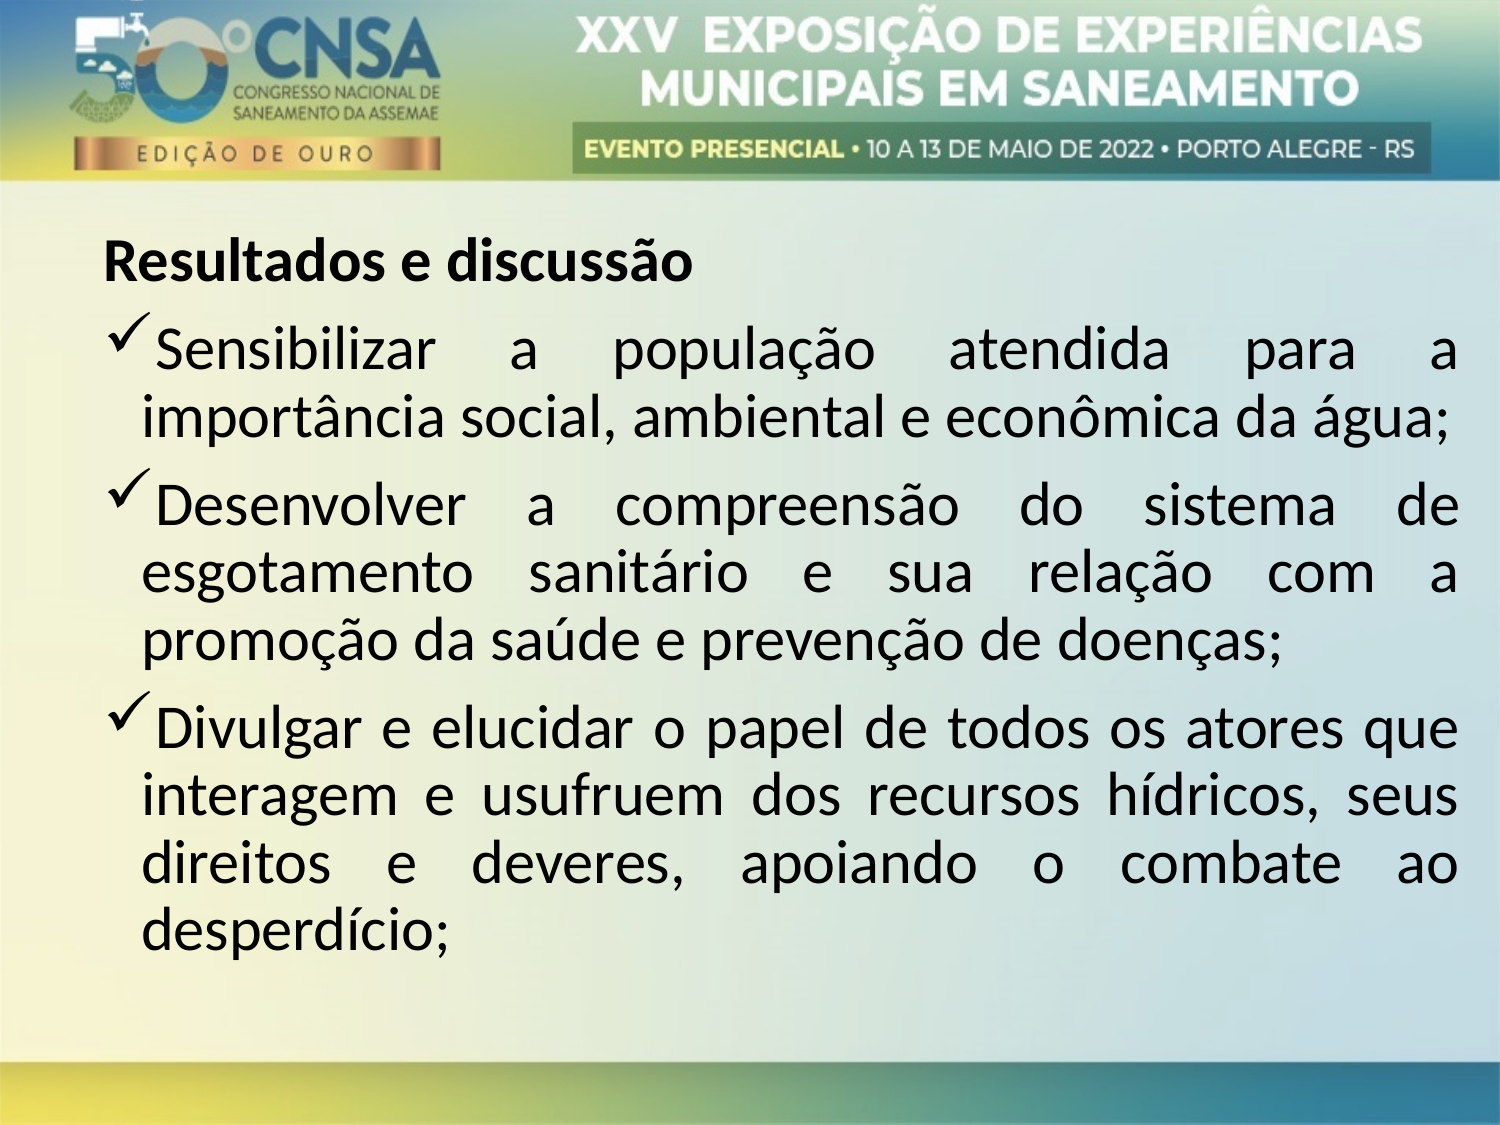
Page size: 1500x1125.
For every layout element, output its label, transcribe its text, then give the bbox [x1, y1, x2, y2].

list Resultados e discussão Sensibilizar a população atendida para a importância social, ambiental e econômica da água; Desenvolver a compreensão do sistema de esgotamento sanitário e sua relação com a promoção da saúde e prevenção de doenças; Divulgar e elucidar o papel de todos os atores que interagem e usufruem dos recursos hídricos, seus direitos e deveres, apoiando o combate ao desperdício; [88, 219, 1477, 1014]
